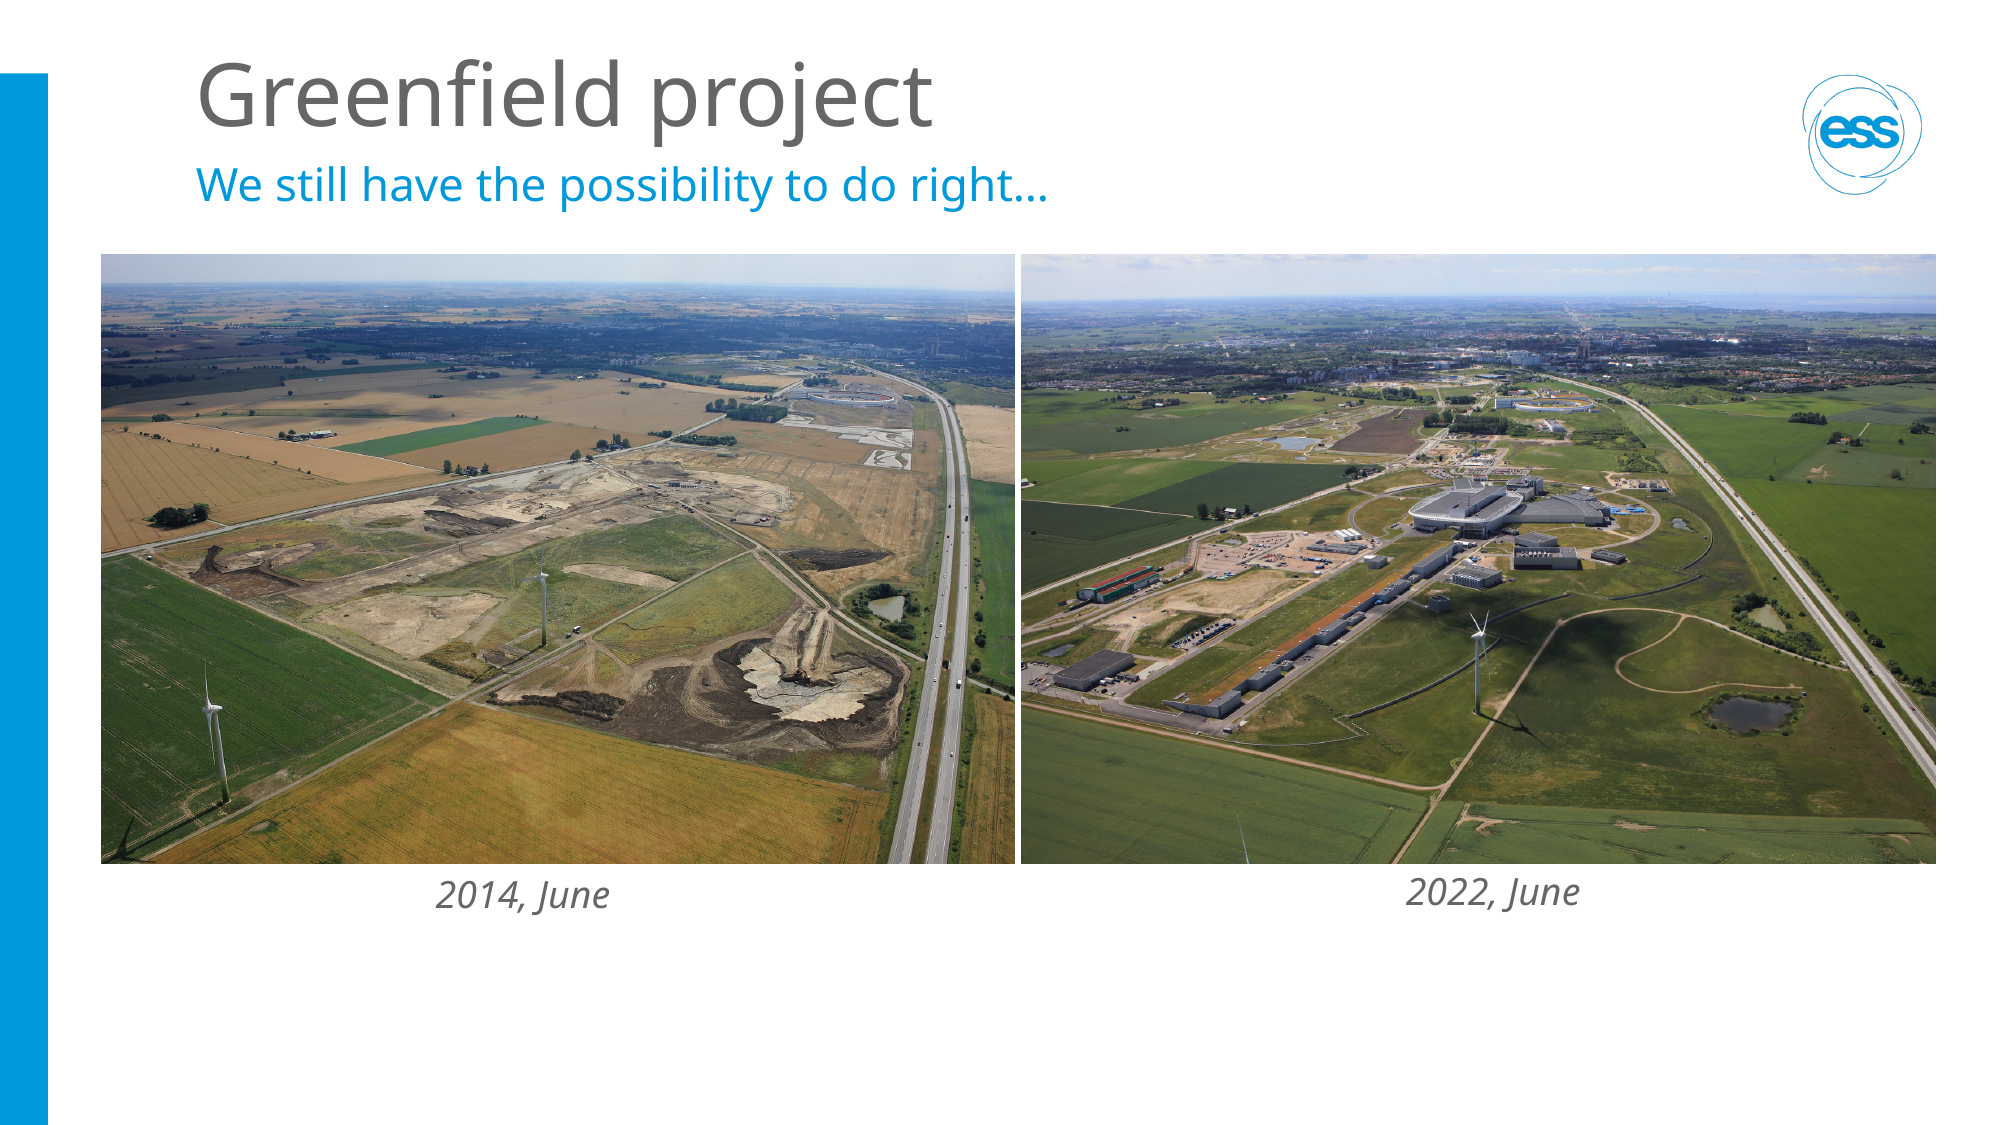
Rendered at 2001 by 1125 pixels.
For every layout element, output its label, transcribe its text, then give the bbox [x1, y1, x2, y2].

text_box 2014, June [420, 864, 626, 924]
picture [1021, 254, 1936, 864]
picture [101, 254, 1015, 864]
title Greenfield project [181, 43, 1717, 152]
text_box 2022, June [1391, 864, 1596, 921]
list We still have the possibility to do right… [181, 152, 1717, 236]
